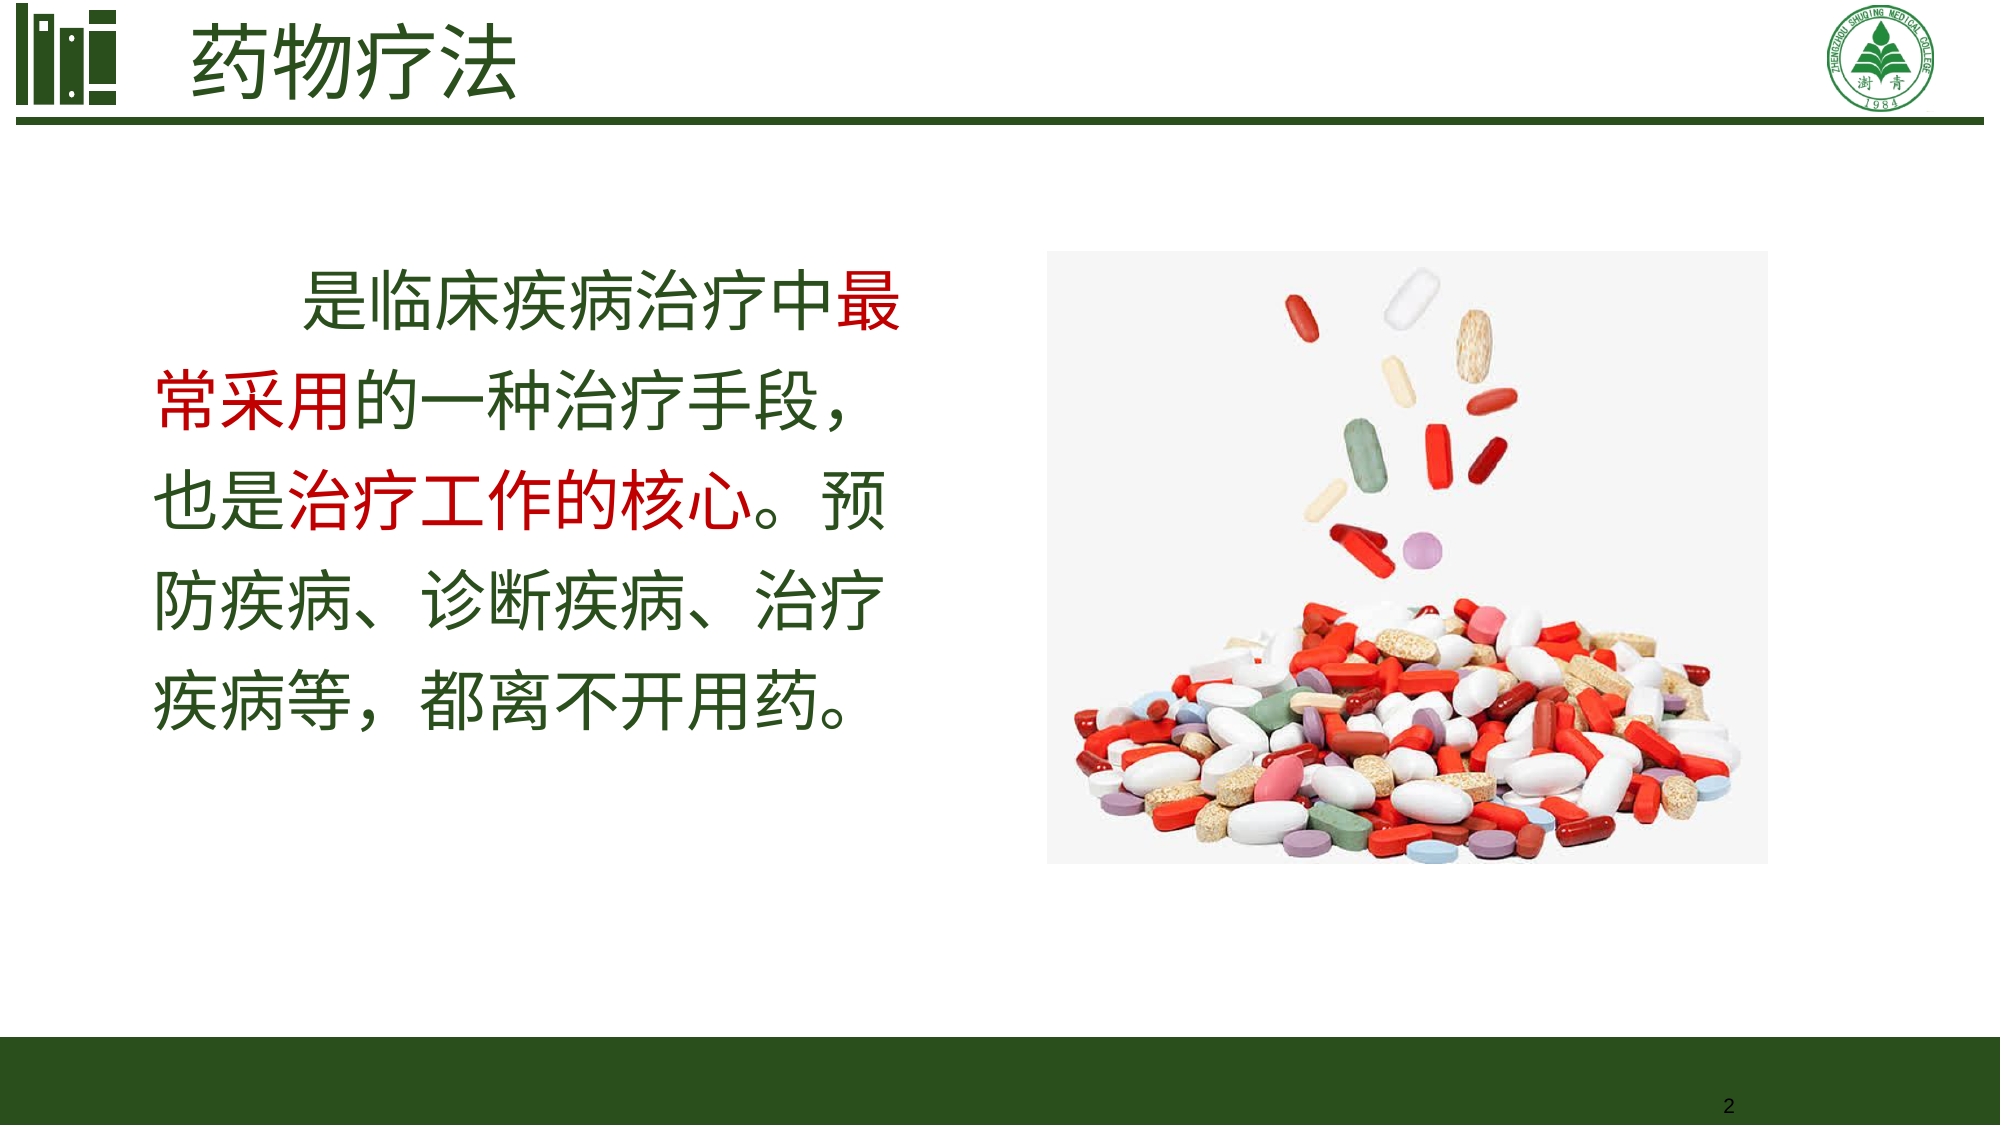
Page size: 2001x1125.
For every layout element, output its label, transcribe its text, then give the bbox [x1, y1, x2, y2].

text_box 2 [1708, 1084, 1750, 1125]
title 药物疗法 [173, 0, 824, 121]
picture [1827, 5, 1934, 112]
picture [1047, 251, 1768, 874]
list 是临床疾病治疗中最常采用的一种治疗手段，也是治疗工作的核心。预防疾病、诊断疾病、治疗疾病等，都离不开用药。 [137, 231, 926, 995]
